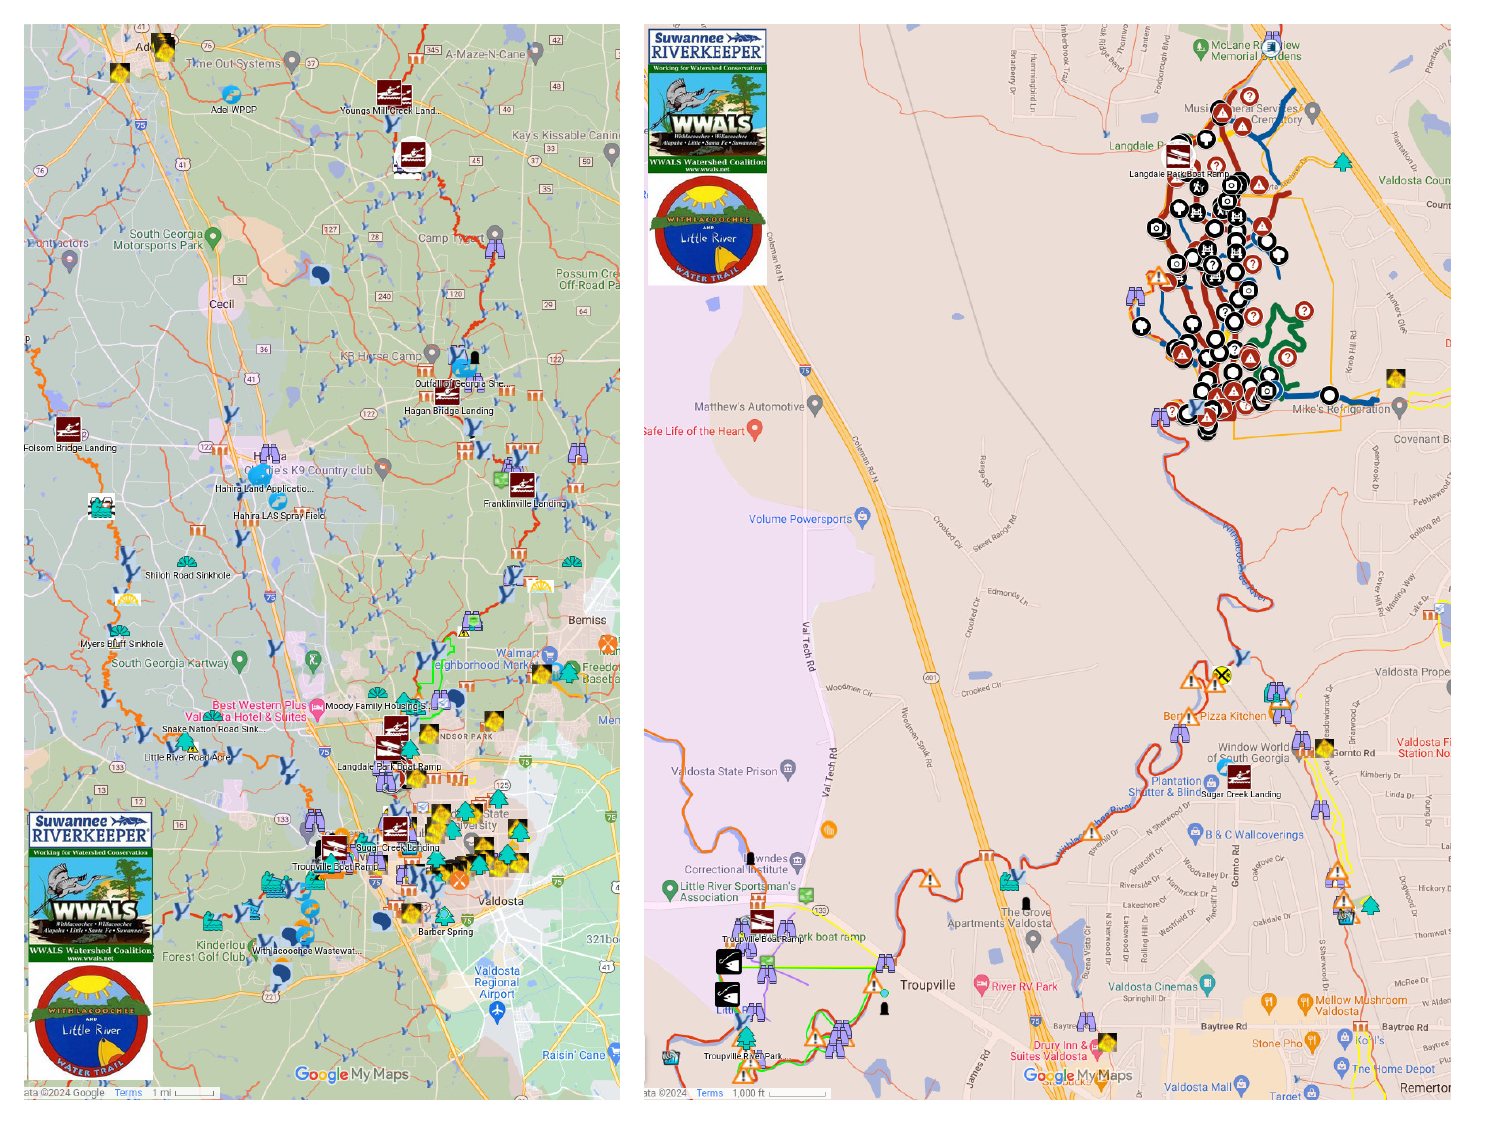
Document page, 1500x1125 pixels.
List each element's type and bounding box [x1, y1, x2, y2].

picture [643, 24, 1451, 1101]
picture [24, 24, 620, 1101]
